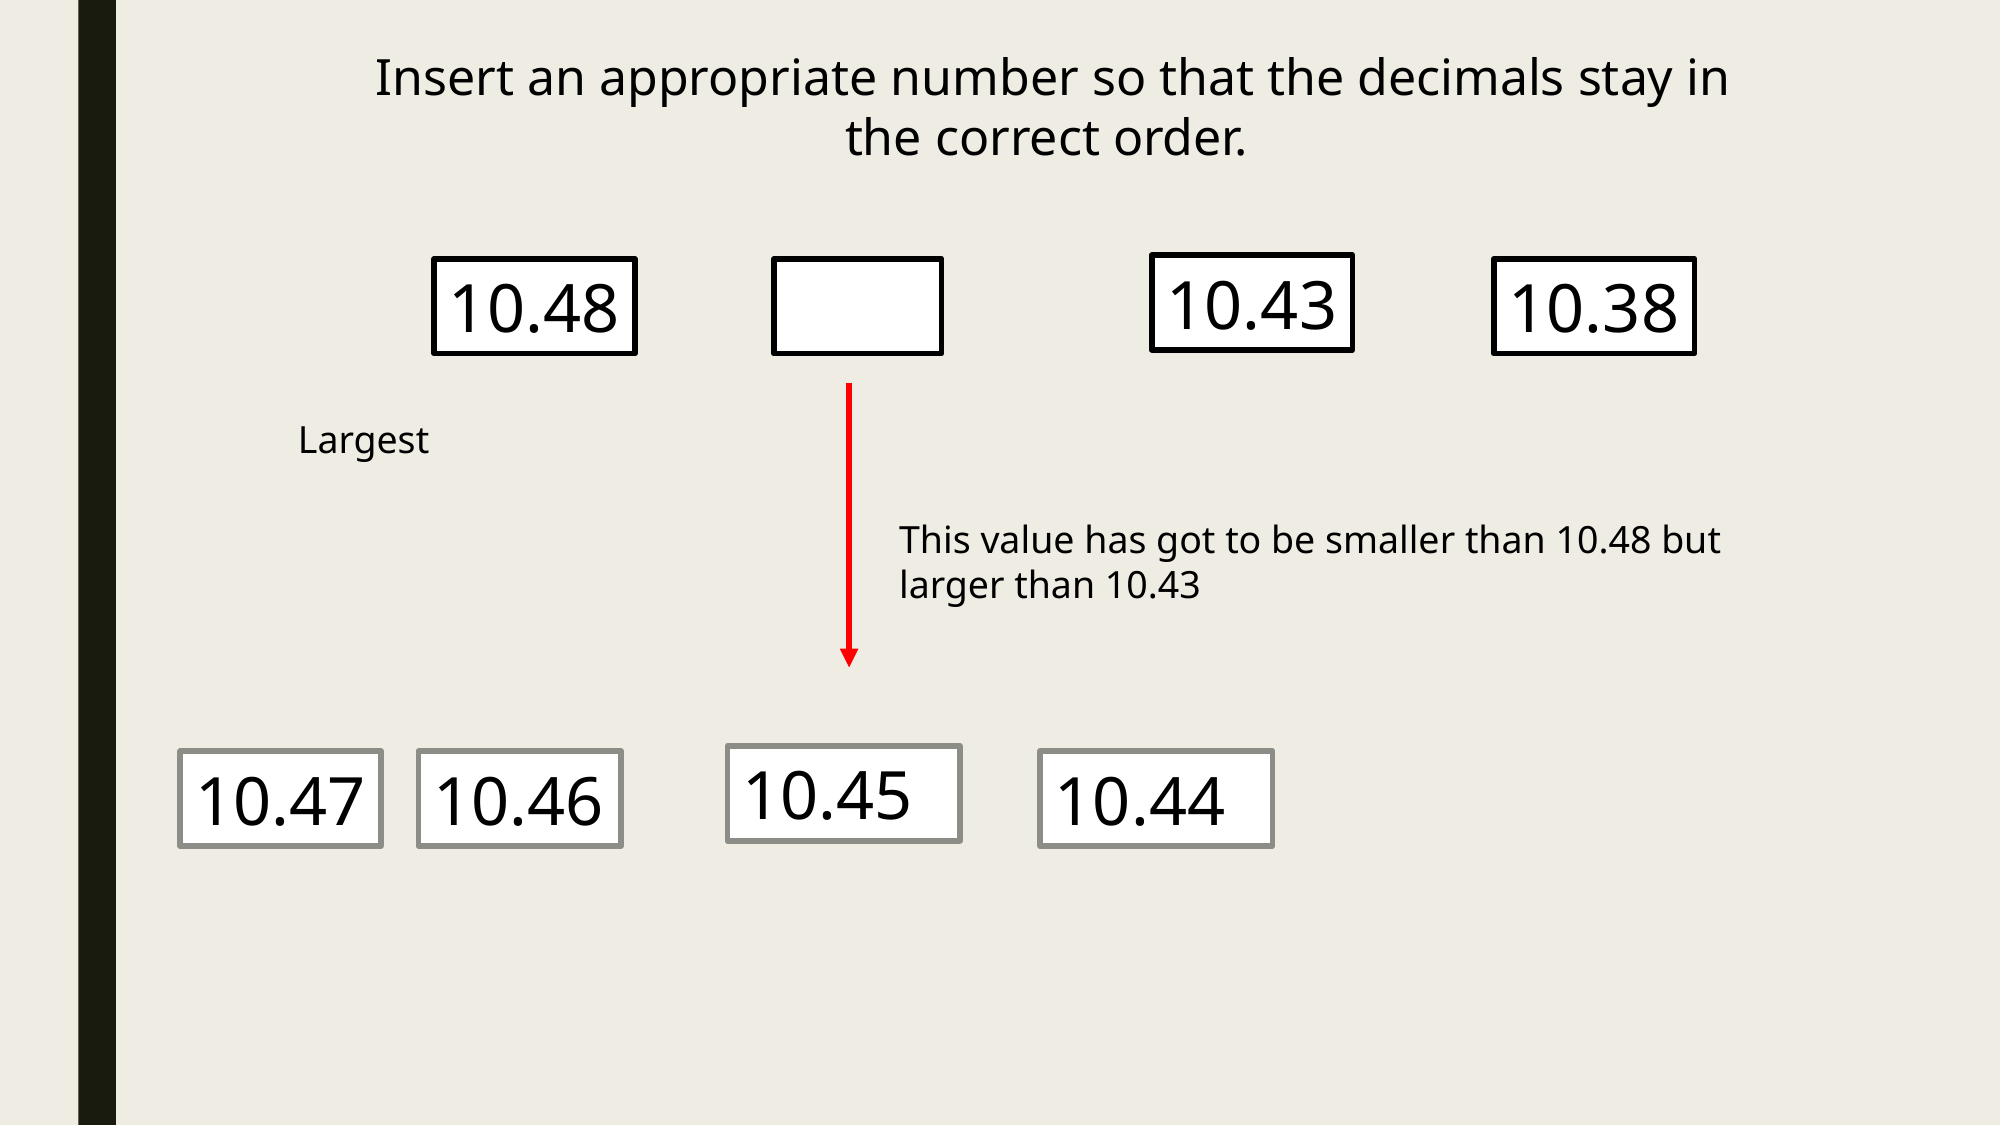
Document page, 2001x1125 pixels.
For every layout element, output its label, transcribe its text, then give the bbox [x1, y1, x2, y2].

text_box 10.38 [1491, 256, 1697, 356]
text_box [771, 256, 944, 356]
text_box Insert an appropriate number so that the decimals stay in the correct order. [339, 37, 1768, 173]
text_box 10.44 [1037, 748, 1275, 849]
text_box This value has got to be smaller than 10.48 but larger than 10.43 [882, 506, 1853, 616]
text_box 10.45 [725, 743, 963, 844]
text_box 10.47 [177, 748, 384, 849]
text_box Largest [280, 406, 447, 472]
text_box 10.46 [416, 748, 624, 849]
text_box 10.43 [1149, 252, 1355, 353]
text_box 10.48 [431, 256, 638, 356]
